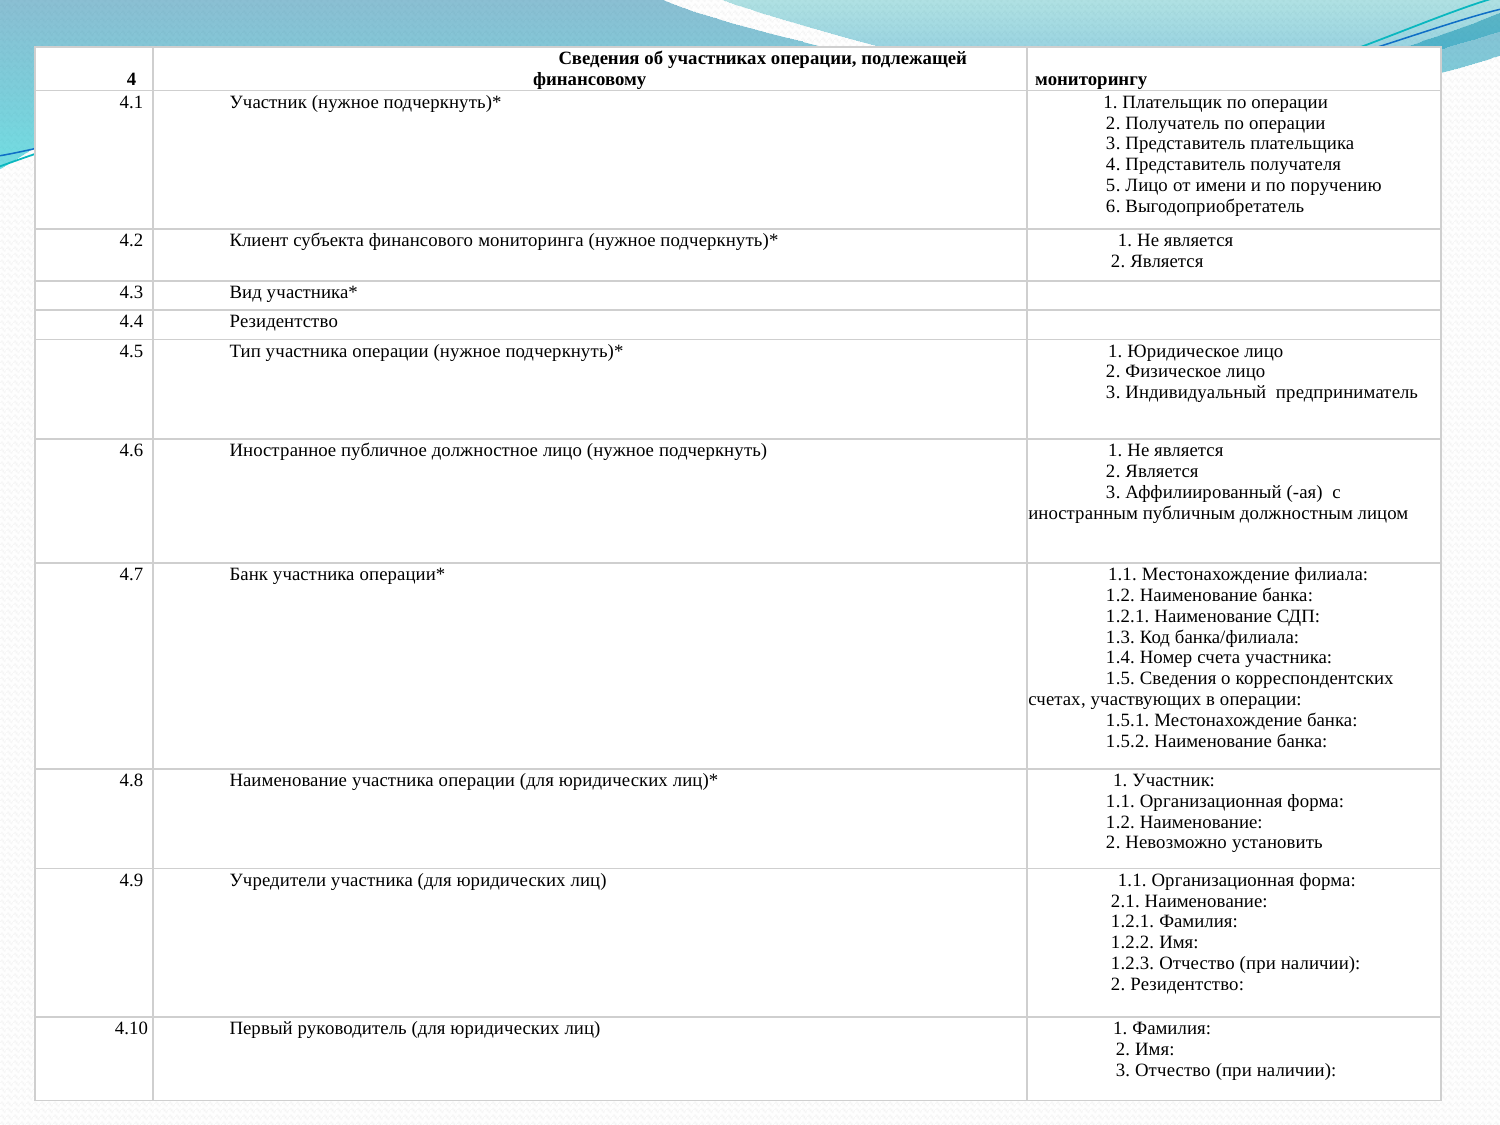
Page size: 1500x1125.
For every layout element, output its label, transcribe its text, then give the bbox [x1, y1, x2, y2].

table_cell Первый руководитель (для юридических лиц) [154, 1018, 1026, 1100]
table_cell 4.4 [36, 311, 152, 339]
table_cell 1. Юридическое лицо 2. Физическое лицо 3. Индивидуальный предприниматель [1028, 340, 1440, 438]
table_cell 4.9 [36, 869, 152, 1016]
table_cell 4.10 [36, 1018, 152, 1100]
table_cell Резидентство [154, 311, 1026, 339]
table_header Сведения об участниках операции, подлежащей финансовому [154, 48, 1026, 90]
table_cell [1028, 311, 1440, 339]
table_cell 4.2 [36, 230, 152, 280]
table_cell Банк участника операции* [154, 564, 1026, 768]
table_cell 4.6 [36, 440, 152, 562]
table_cell 1.1. Местонахождение филиала: 1.2. Наименование банка: 1.2.1. Наименование СДП: 1.3. Код банка/филиала: 1.4. Номер счета участника: 1.5. Сведения о корреспондентских счетах, участвующих в операции: 1.5.1. Местонахождение банка: 1.5.2. Наименование банка: [1028, 564, 1440, 768]
table_cell 4.7 [36, 564, 152, 768]
table_cell Участник (нужное подчеркнуть)* [154, 91, 1026, 228]
table_cell [1028, 282, 1440, 309]
table_cell Вид участника* [154, 282, 1026, 309]
table_cell 1.1. Организационная форма: 2.1. Наименование: 1.2.1. Фамилия: 1.2.2. Имя: 1.2.3. Отчество (при наличии): 2. Резидентство: [1028, 869, 1440, 1016]
table_cell 1. Фамилия: 2. Имя: 3. Отчество (при наличии): [1028, 1018, 1440, 1100]
table_cell 1. Участник: 1.1. Организационная форма: 1.2. Наименование: 2. Невозможно установить [1028, 770, 1440, 868]
table_cell 1. Не является 2. Является [1028, 230, 1440, 280]
table_cell Тип участника операции (нужное подчеркнуть)* [154, 340, 1026, 438]
table_cell 1. Плательщик по операции 2. Получатель по операции 3. Представитель плательщика 4. Представитель получателя 5. Лицо от имени и по поручению 6. Выгодоприобретатель [1028, 91, 1440, 228]
table_header 4 [36, 48, 152, 90]
table_cell 4.1 [36, 91, 152, 228]
table_cell Наименование участника операции (для юридических лиц)* [154, 770, 1026, 868]
table_cell Клиент субъекта финансового мониторинга (нужное подчеркнуть)* [154, 230, 1026, 280]
table_cell 4.8 [36, 770, 152, 868]
table_cell 4.3 [36, 282, 152, 309]
table_cell 1. Не является 2. Является 3. Аффилиированный (-ая) с иностранным публичным должностным лицом [1028, 440, 1440, 562]
table_cell Учредители участника (для юридических лиц) [154, 869, 1026, 1016]
table_header мониторингу [1028, 48, 1440, 90]
table_cell Иностранное публичное должностное лицо (нужное подчеркнуть) [154, 440, 1026, 562]
table_cell 4.5 [36, 340, 152, 438]
